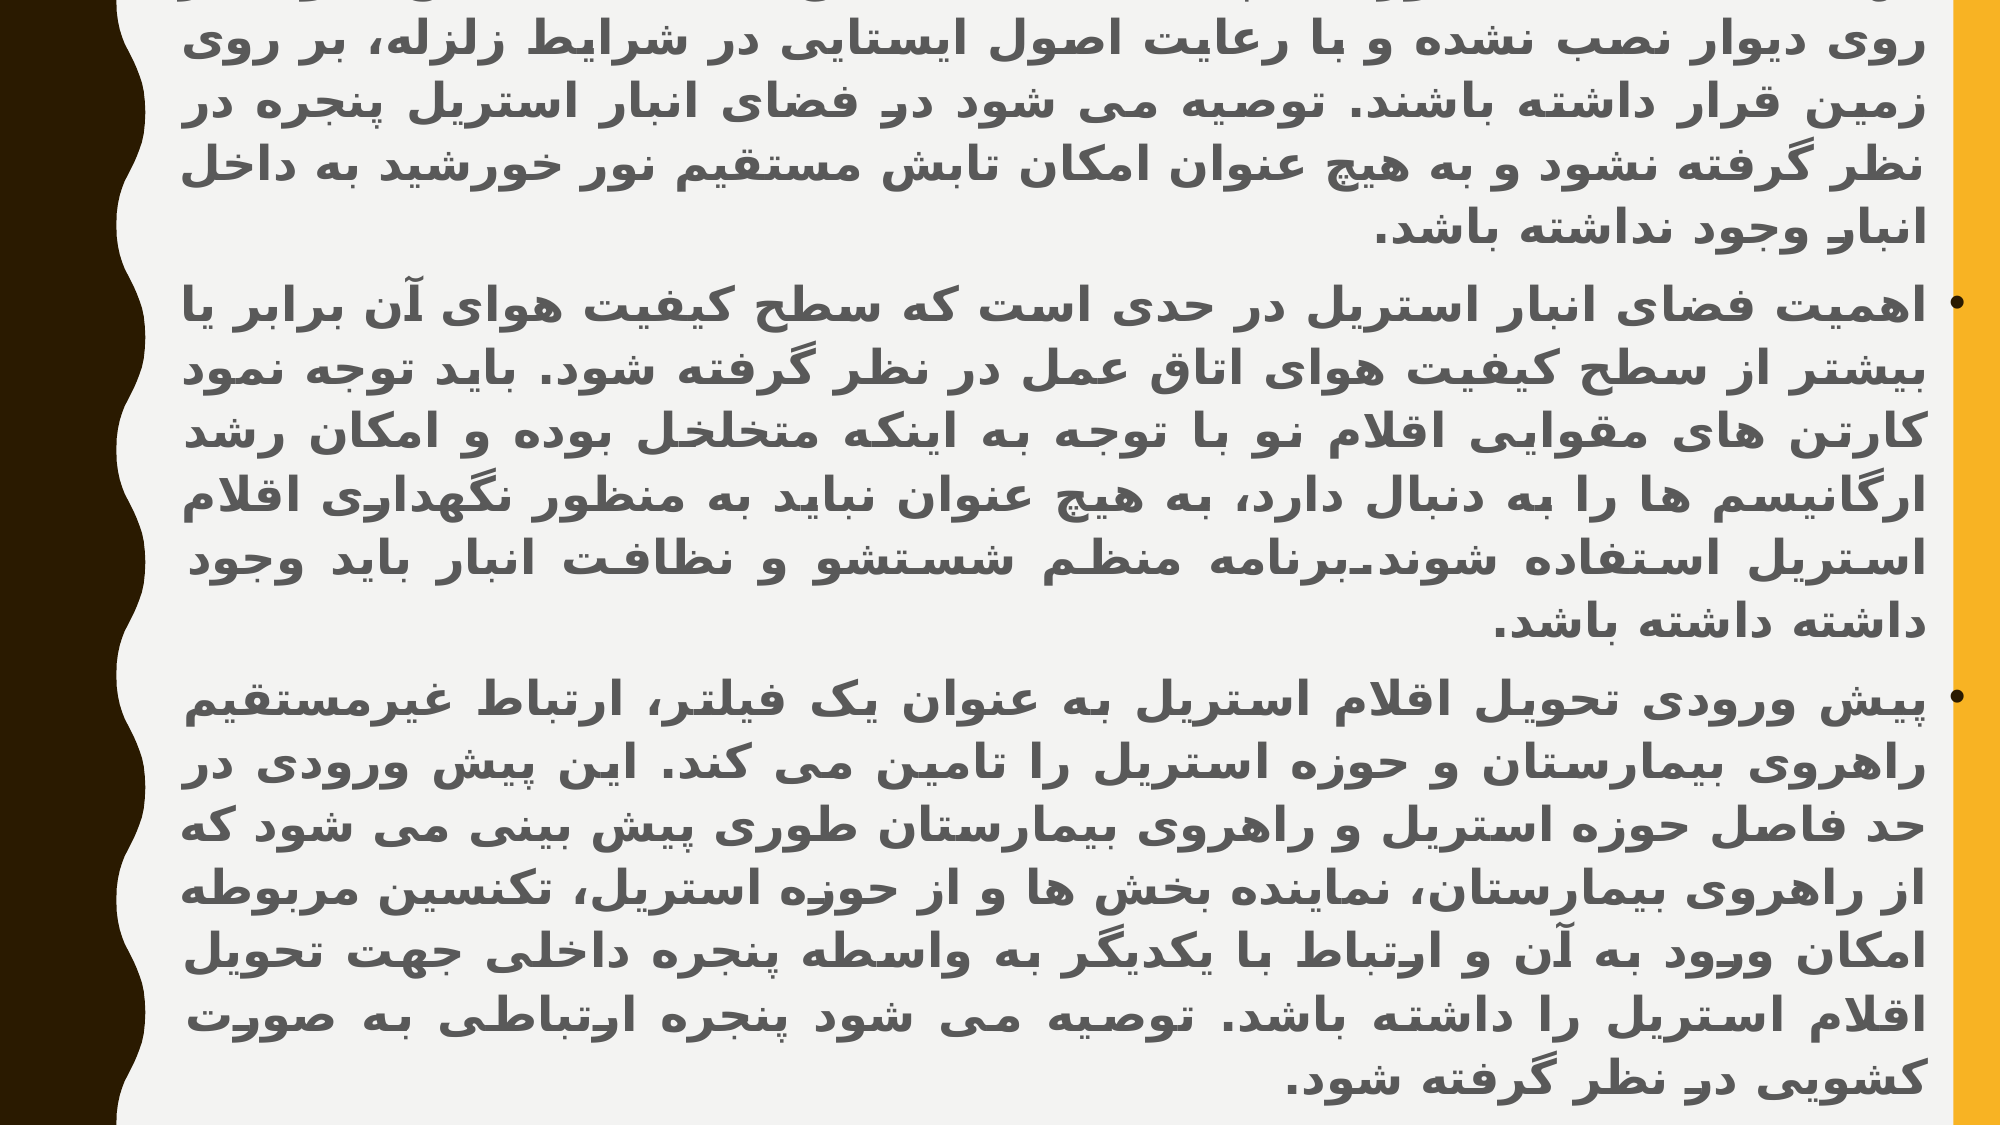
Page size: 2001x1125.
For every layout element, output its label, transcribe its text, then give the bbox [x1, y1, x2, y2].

list جهت امکان نظافت دوره ای پشت قفسه ها، این قفسه ها به هیچ عنوان بر روی دیوار نصب نشده و با رعایت اصول ایستایی در شرایط زلزله، بر روی زمین قرار داشته باشند. توصیه می شود در فضای انبار استریل پنجره در نظر گرفته نشود و به هیچ عنوان امکان تابش مستقیم نور خورشید به داخل انبار وجود نداشته باشد. اهمیت فضای انبار استریل در حدی است که سطح کیفیت هوای آن برابر یا بیشتر از سطح کیفیت هوای اتاق عمل در نظر گرفته شود. باید توجه نمود کارتن های مقوایی اقلام نو با توجه به اینکه متخلخل بوده و امکان رشد ارگانیسم ها را به دنبال دارد، به هیچ عنوان نباید به منظور نگهداری اقلام استریل استفاده شوند.برنامه منظم شستشو و نظافت انبار باید وجود داشته داشته باشد. پیش ورودی تحویل اقلام استریل به عنوان یک فیلتر، ارتباط غیرمستقیم راهروی بیمارستان و حوزه استریل را تامین می کند. این پیش ورودی در حد فاصل حوزه استریل و راهروی بیمارستان طوری پیش بینی می شود که از راهروی بیمارستان، نماینده بخش ها و از حوزه استریل، تکنسین مربوطه امکان ورود به آن و ارتباط با یکدیگر به واسطه پنجره داخلی جهت تحویل اقلام استریل را داشته باشد. توصیه می شود پنجره ارتباطی به صورت کشویی در نظر گرفته شود. اتاق نظافت: دسترسی به اتاق نظافت مخصوص حوزه استریل از داخل پیش ورودی این حوزه امکان پذیر است. توصیه می شود از اقلام یکبار مصرف به منظور نظافت حوزه های تمیز و استریل استفاده شو آسانسور استریل تنها اختصاص به انتقال اقلام استریل شده دارد و بهتر است در مجاورت پیش ورودی تحویل استریل پیش بینی شود [164, 0, 1981, 1125]
